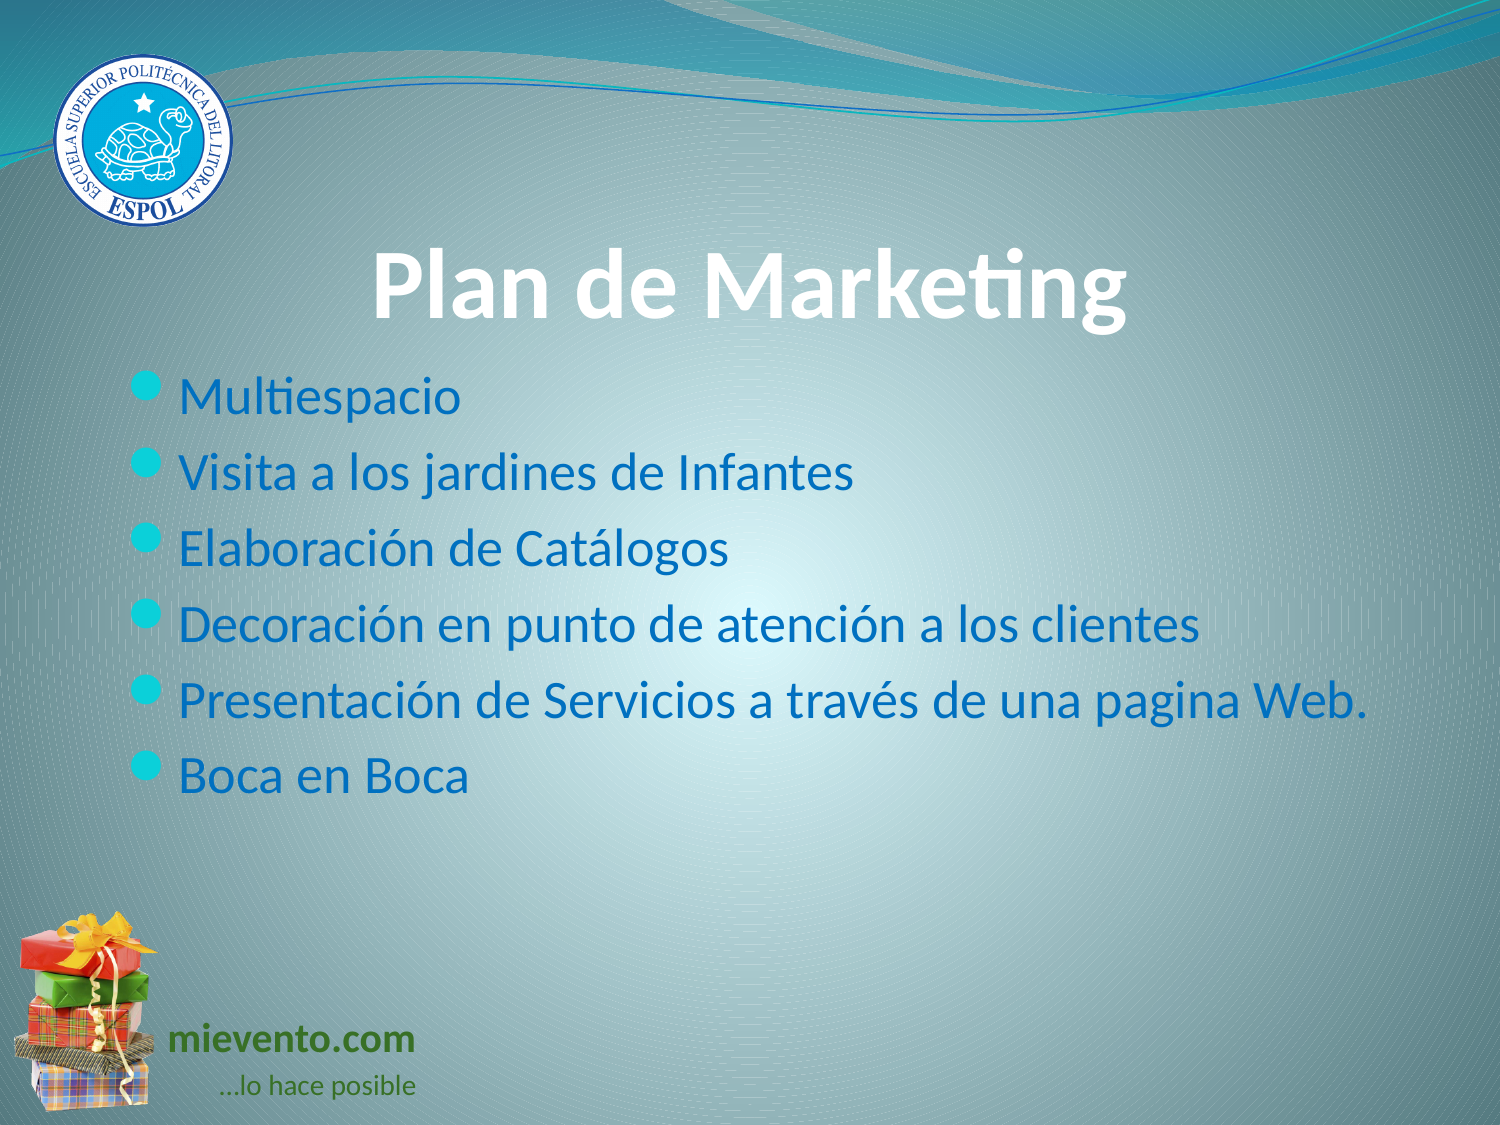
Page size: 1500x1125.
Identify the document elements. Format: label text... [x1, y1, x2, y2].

picture [52, 54, 233, 227]
list Multiespacio Visita a los jardines de Infantes Elaboración de Catálogos Decoración en punto de atención a los clientes Presentación de Servicios a través de una pagina Web. Boca en Boca [112, 352, 1425, 858]
text_box mievento.com …lo hace posible [174, 1002, 431, 1123]
picture [11, 904, 169, 1123]
title Plan de Marketing [0, 150, 1500, 339]
